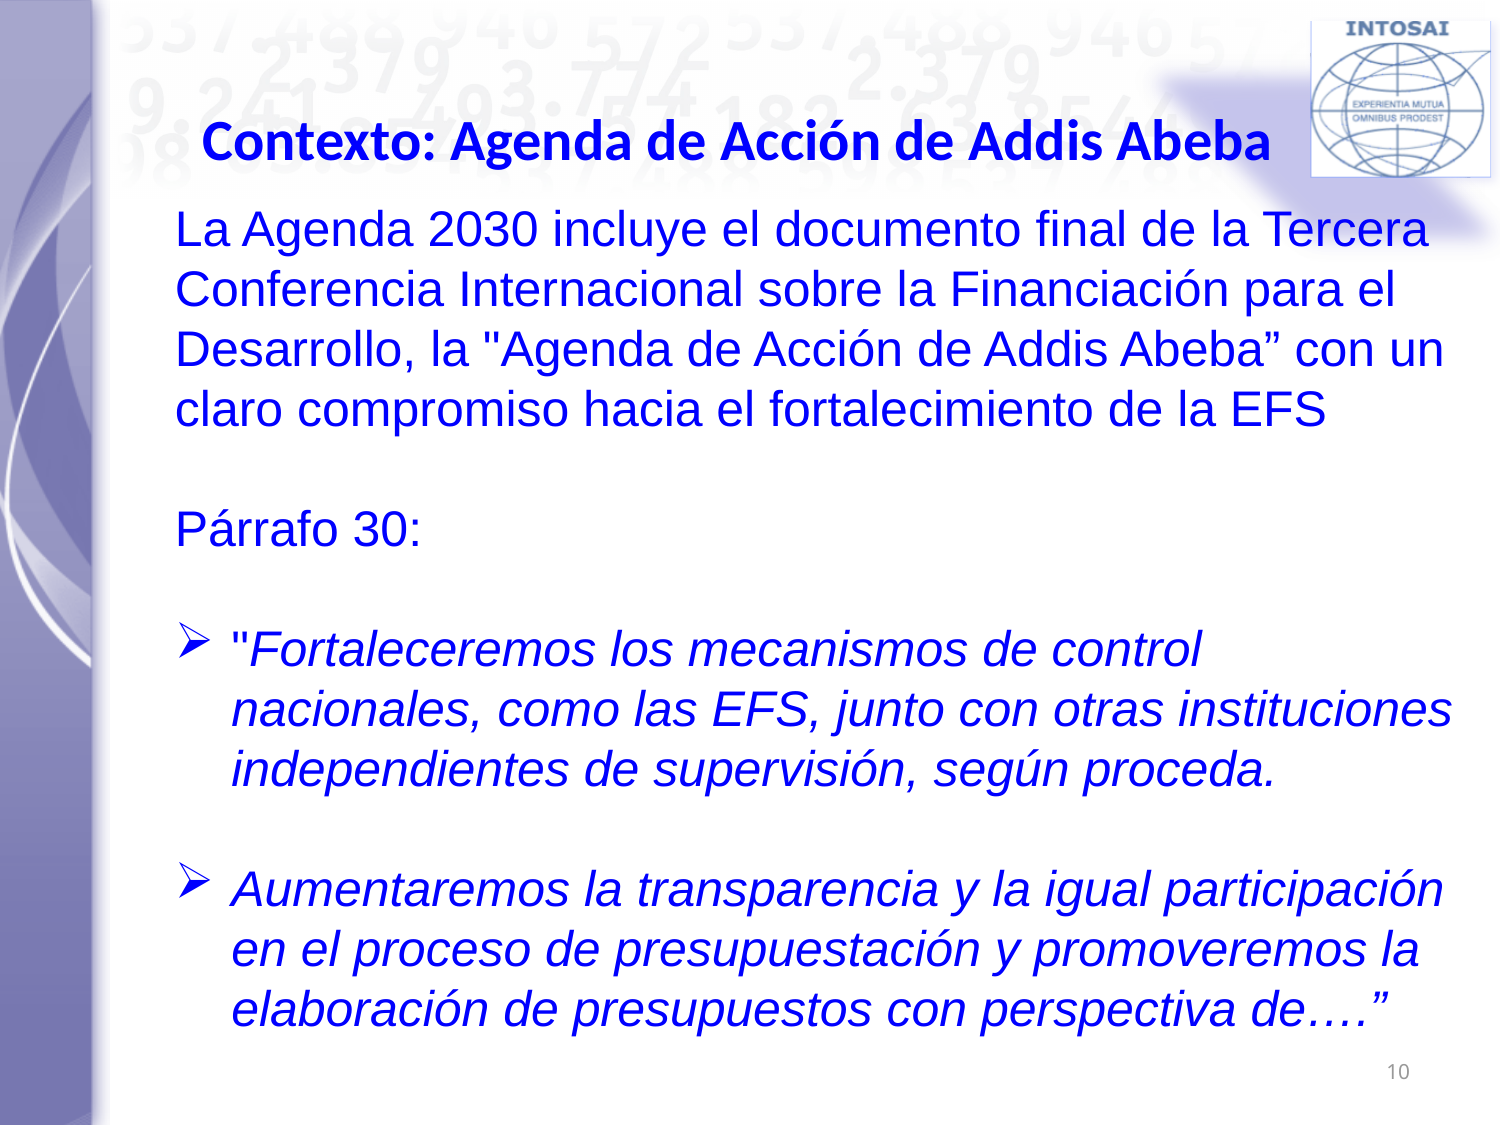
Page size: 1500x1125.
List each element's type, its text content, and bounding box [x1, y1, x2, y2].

text_box La Agenda 2030 incluye el documento final de la Tercera Conferencia Internacional sobre la Financiación para el Desarrollo, la "Agenda de Acción de Addis Abeba” con un claro compromiso hacia el fortalecimiento de la EFS Párrafo 30: "Fortaleceremos los mecanismos de control nacionales, como las EFS, junto con otras instituciones independientes de supervisión, según proceda. Aumentaremos la transparencia y la igual participación en el proceso de presupuestación y promoveremos la elaboración de presupuestos con perspectiva de….” [160, 189, 1469, 1045]
slide_number 10 [1286, 1045, 1425, 1103]
title Contexto: Agenda de Acción de Addis Abeba [170, 106, 1305, 170]
picture [1126, 21, 1500, 263]
